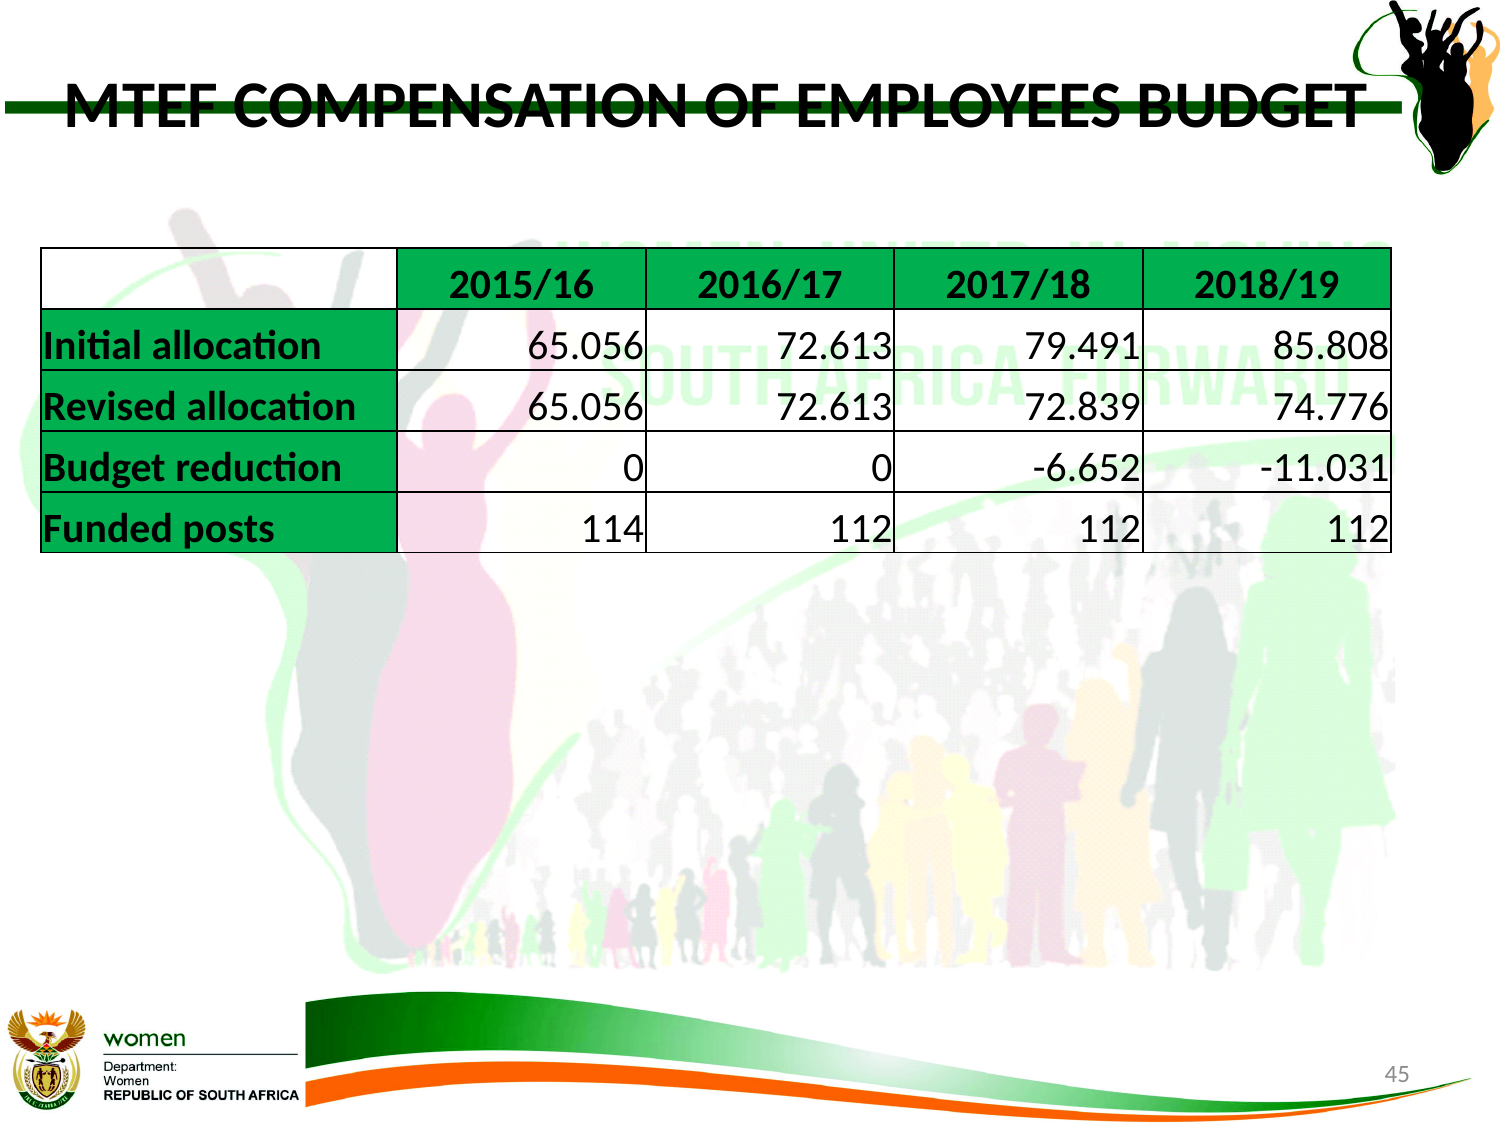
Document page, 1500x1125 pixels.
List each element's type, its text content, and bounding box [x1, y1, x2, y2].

table_cell 0 [398, 432, 645, 491]
table_cell 74.776 [1144, 371, 1390, 430]
table_cell 114 [398, 493, 645, 552]
slide_number 45 [1074, 1042, 1425, 1103]
table_cell -11.031 [1144, 432, 1390, 491]
table_cell 65.056 [398, 371, 645, 430]
title MTEF COMPENSATION OF EMPLOYEES BUDGET [41, 30, 1392, 171]
table_cell Initial allocation [42, 310, 396, 369]
table_cell 85.808 [1144, 310, 1390, 369]
table_cell 72.613 [647, 310, 893, 369]
table_cell 72.839 [895, 371, 1142, 430]
table_cell Budget reduction [42, 432, 396, 491]
table_cell 65.056 [398, 310, 645, 369]
table_cell Revised allocation [42, 371, 396, 430]
table_cell 112 [895, 493, 1142, 552]
table_header 2016/17 [647, 249, 893, 308]
table_header 2015/16 [398, 249, 645, 308]
table_header [42, 249, 396, 308]
table_cell -6.652 [895, 432, 1142, 491]
table_cell Funded posts [42, 493, 396, 552]
table_cell 79.491 [895, 310, 1142, 369]
table_cell 112 [647, 493, 893, 552]
picture [0, 0, 1500, 1125]
table_cell 72.613 [647, 371, 893, 430]
table_header 2017/18 [895, 249, 1142, 308]
table_cell 112 [1144, 493, 1390, 552]
table_cell 0 [647, 432, 893, 491]
table_header 2018/19 [1144, 249, 1390, 308]
